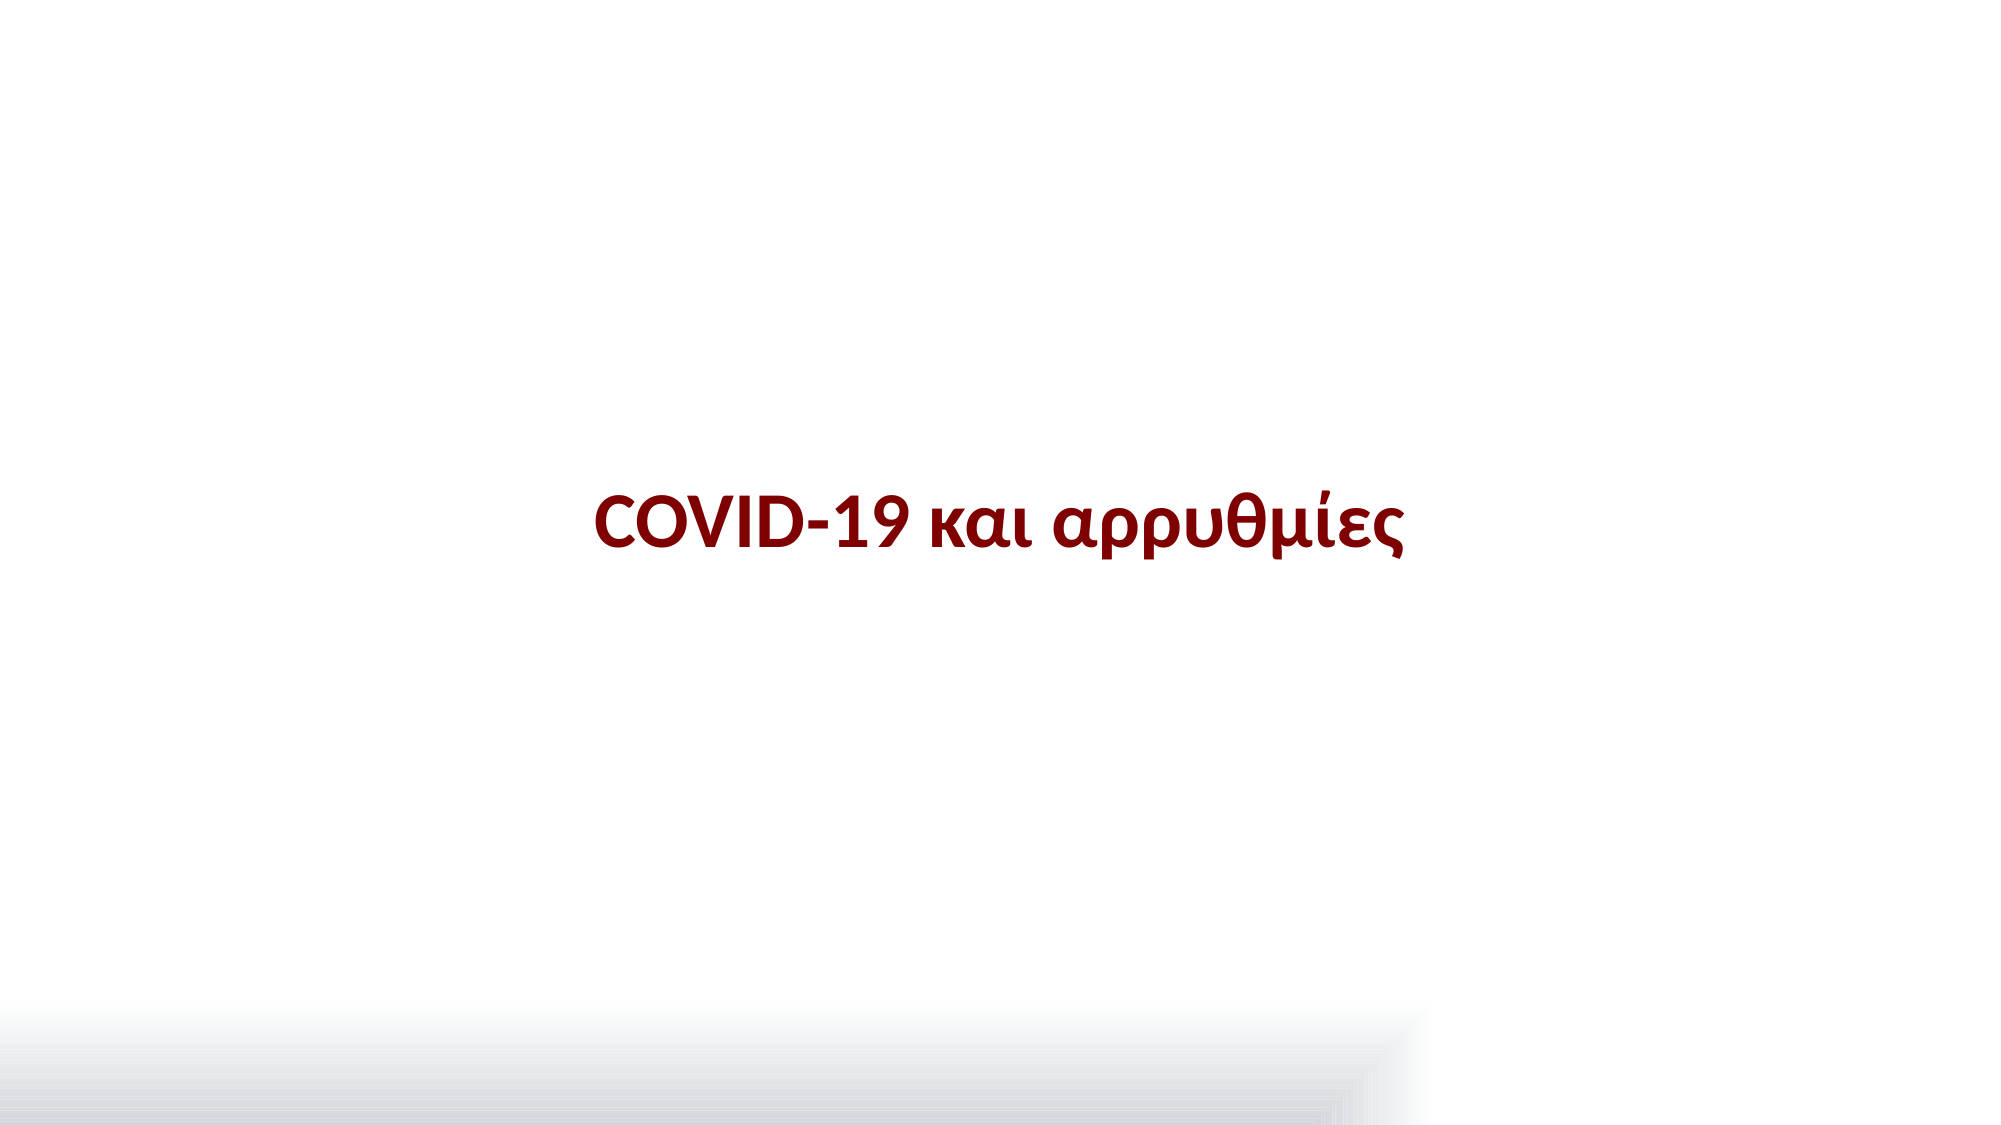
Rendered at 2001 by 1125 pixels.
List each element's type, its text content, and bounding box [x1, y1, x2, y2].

list COVID-19 και αρρυθμίες [137, 413, 1863, 712]
